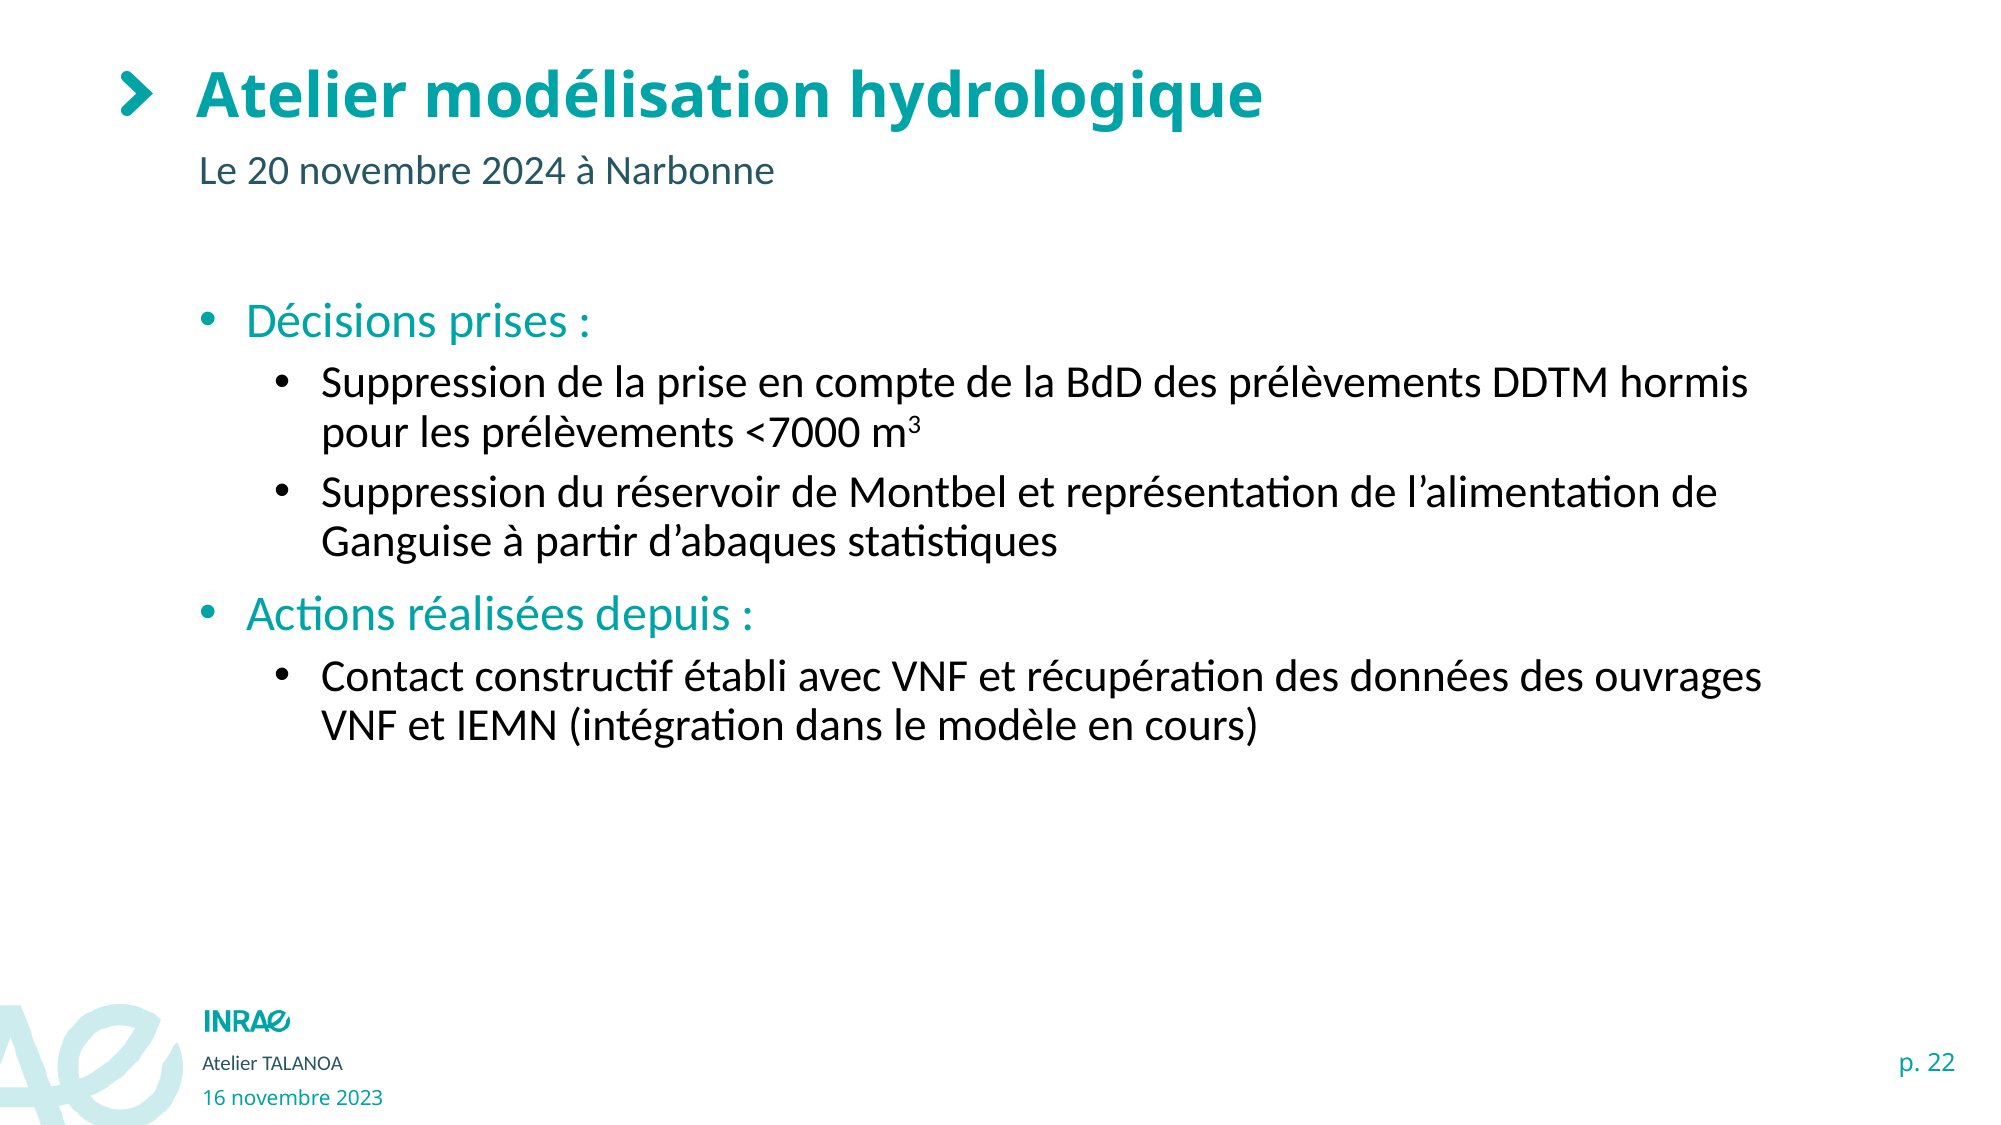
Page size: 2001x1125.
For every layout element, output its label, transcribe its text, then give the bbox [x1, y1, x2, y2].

picture [121, 71, 154, 116]
subtitle Le 20 novembre 2024 à Narbonne [184, 140, 1798, 253]
picture [320, 1058, 328, 1069]
list Décisions prises : Suppression de la prise en compte de la BdD des prélèvements DDTM hormis pour les prélèvements <7000 m3 Suppression du réservoir de Montbel et représentation de l’alimentation de Ganguise à partir d’abaques statistiques Actions réalisées depuis : Contact constructif établi avec VNF et récupération des données des ouvrages VNF et IEMN (intégration dans le modèle en cours) [184, 286, 1798, 945]
title Atelier modélisation hydrologique [121, 24, 1798, 171]
picture [0, 996, 329, 1125]
